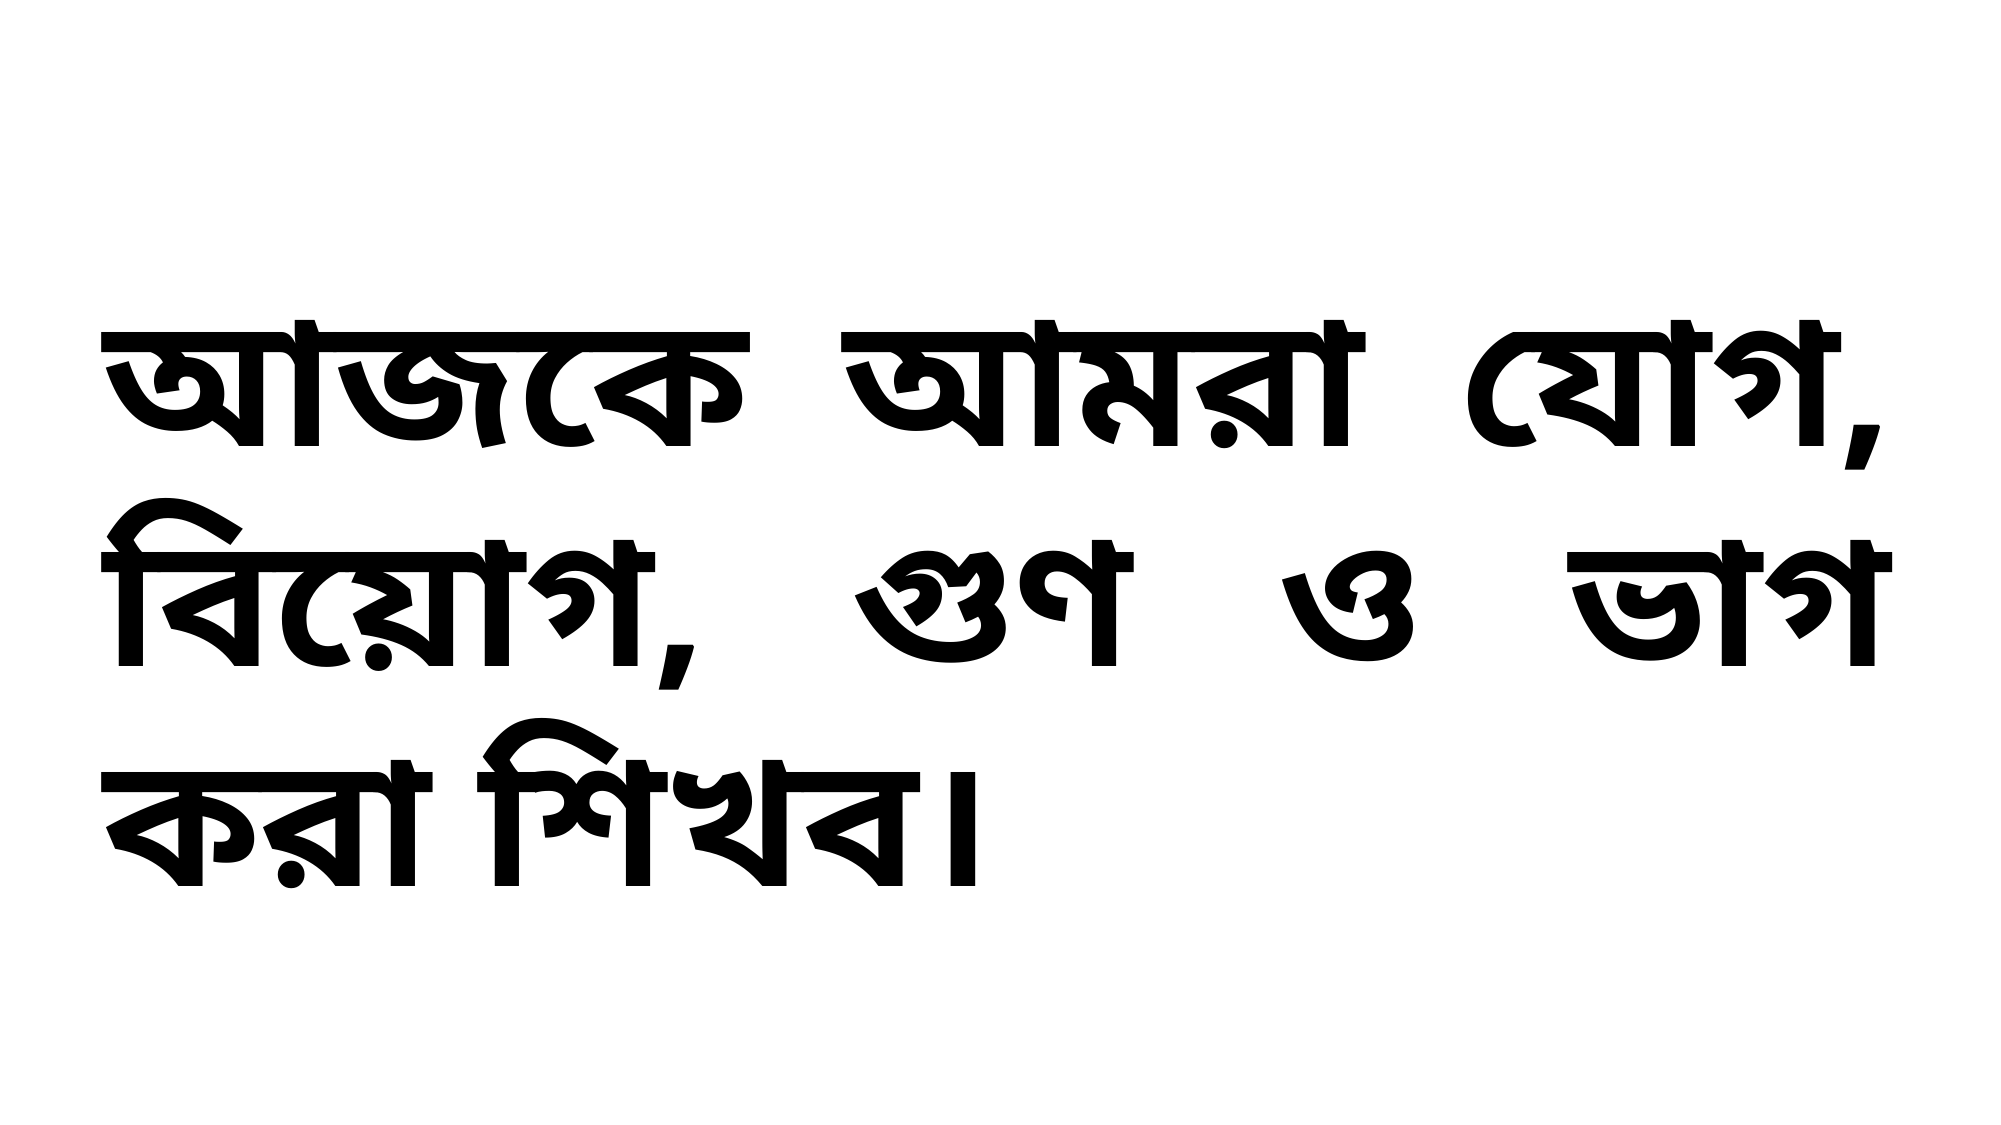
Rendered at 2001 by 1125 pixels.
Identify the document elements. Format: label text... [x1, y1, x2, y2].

text_box আজকে আমরা যোগ, বিয়োগ, গুণ ও ভাগ করা শিখব। [88, 256, 1907, 931]
